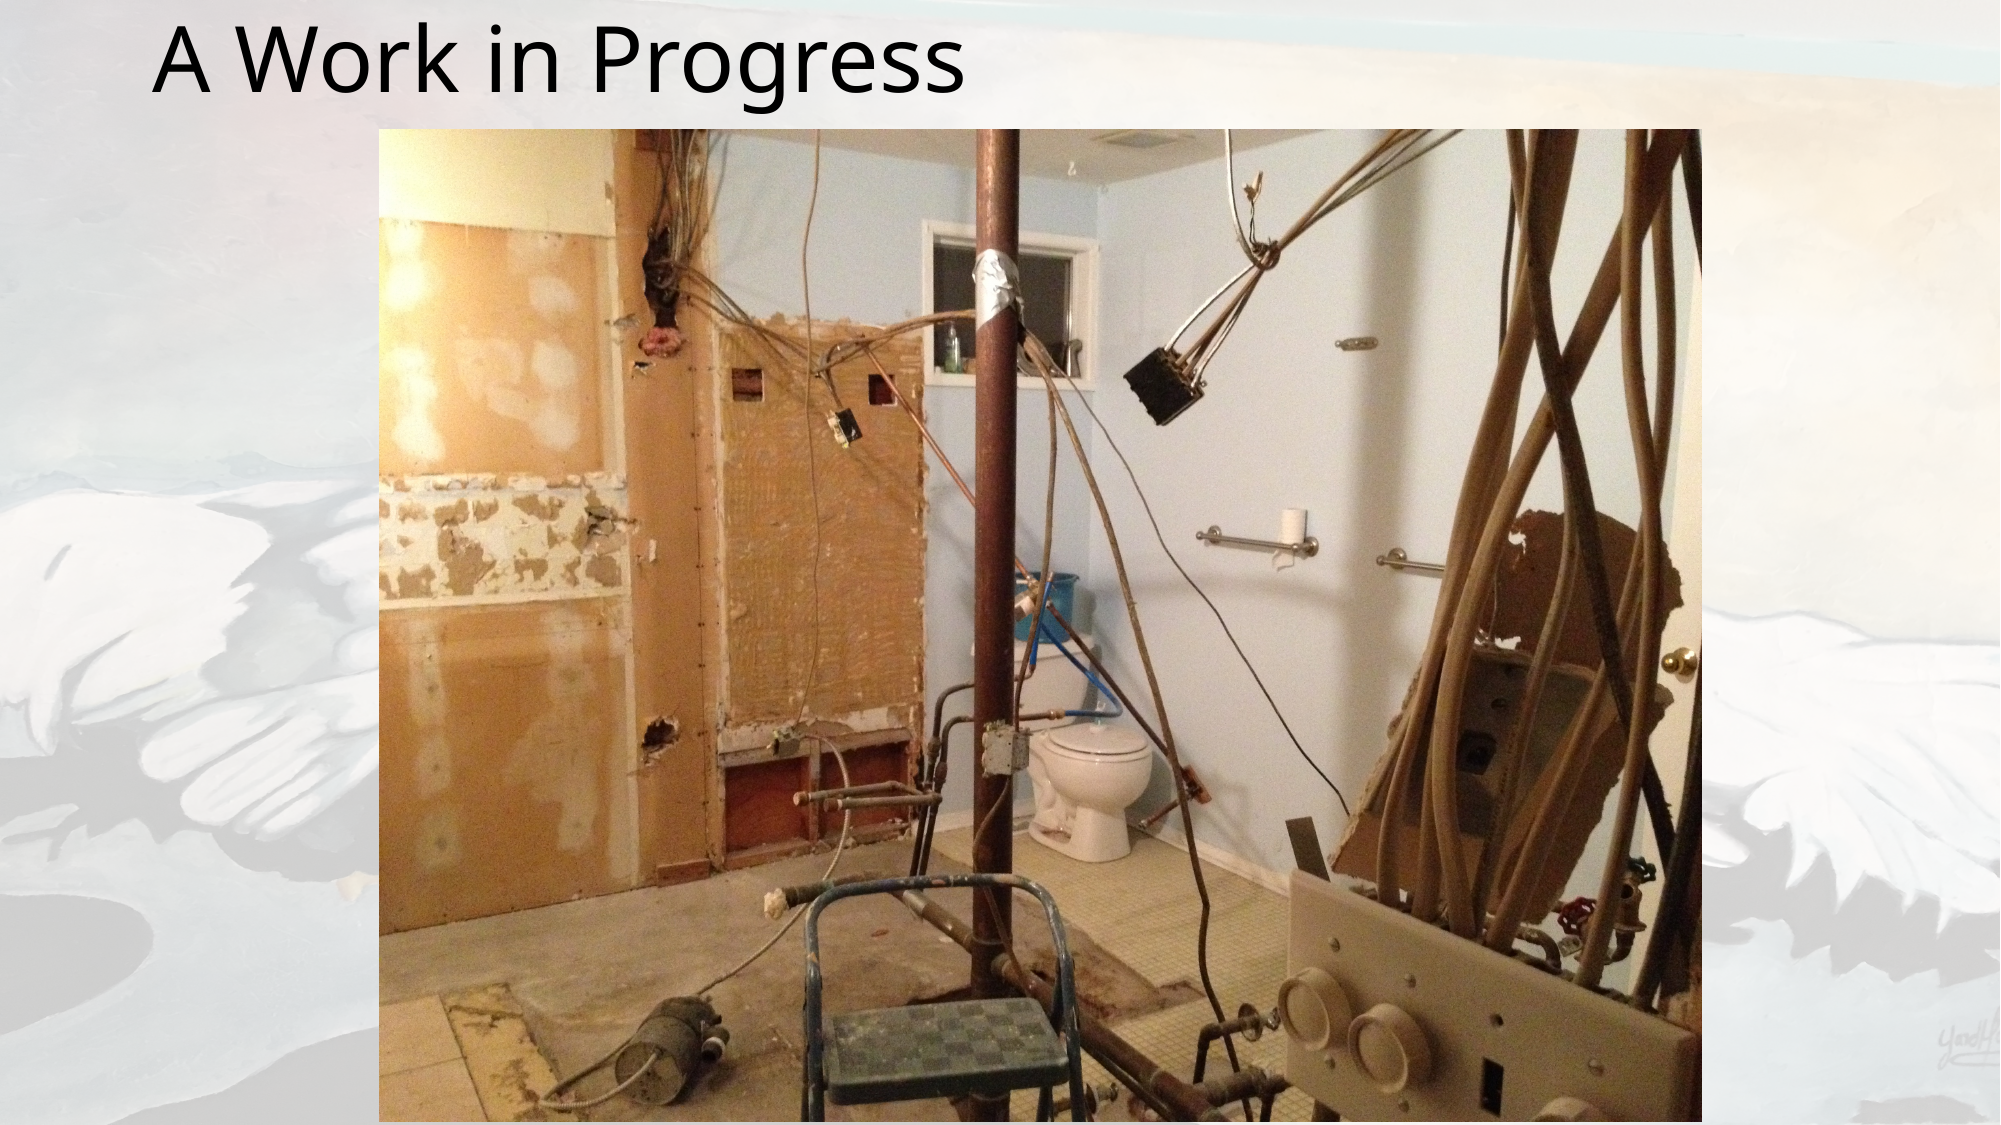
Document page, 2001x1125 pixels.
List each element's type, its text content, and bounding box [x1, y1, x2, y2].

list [378, 130, 1702, 1123]
title A Work in Progress [137, 0, 1863, 126]
